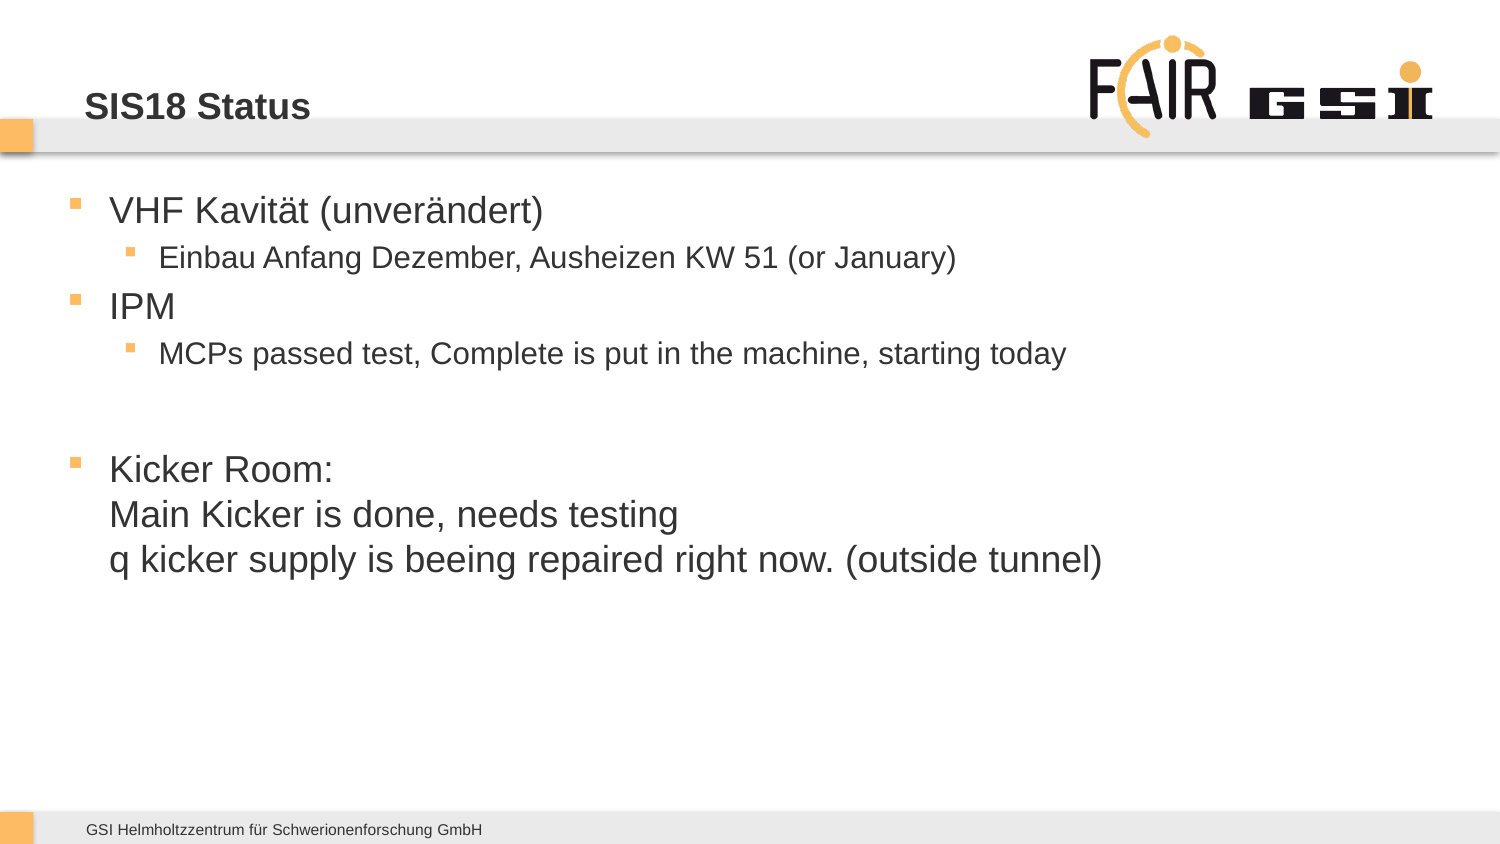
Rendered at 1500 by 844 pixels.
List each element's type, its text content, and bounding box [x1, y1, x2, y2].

picture [1089, 33, 1217, 140]
picture [1248, 59, 1434, 119]
list VHF Kavität (unverändert) Einbau Anfang Dezember, Ausheizen KW 51 (or January) IPM MCPs passed test, Complete is put in the machine, starting today Kicker Room: Main Kicker is done, needs testing q kicker supply is beeing repaired right now. (outside tunnel) [52, 178, 1434, 782]
title SIS18 Status [69, 37, 1169, 135]
